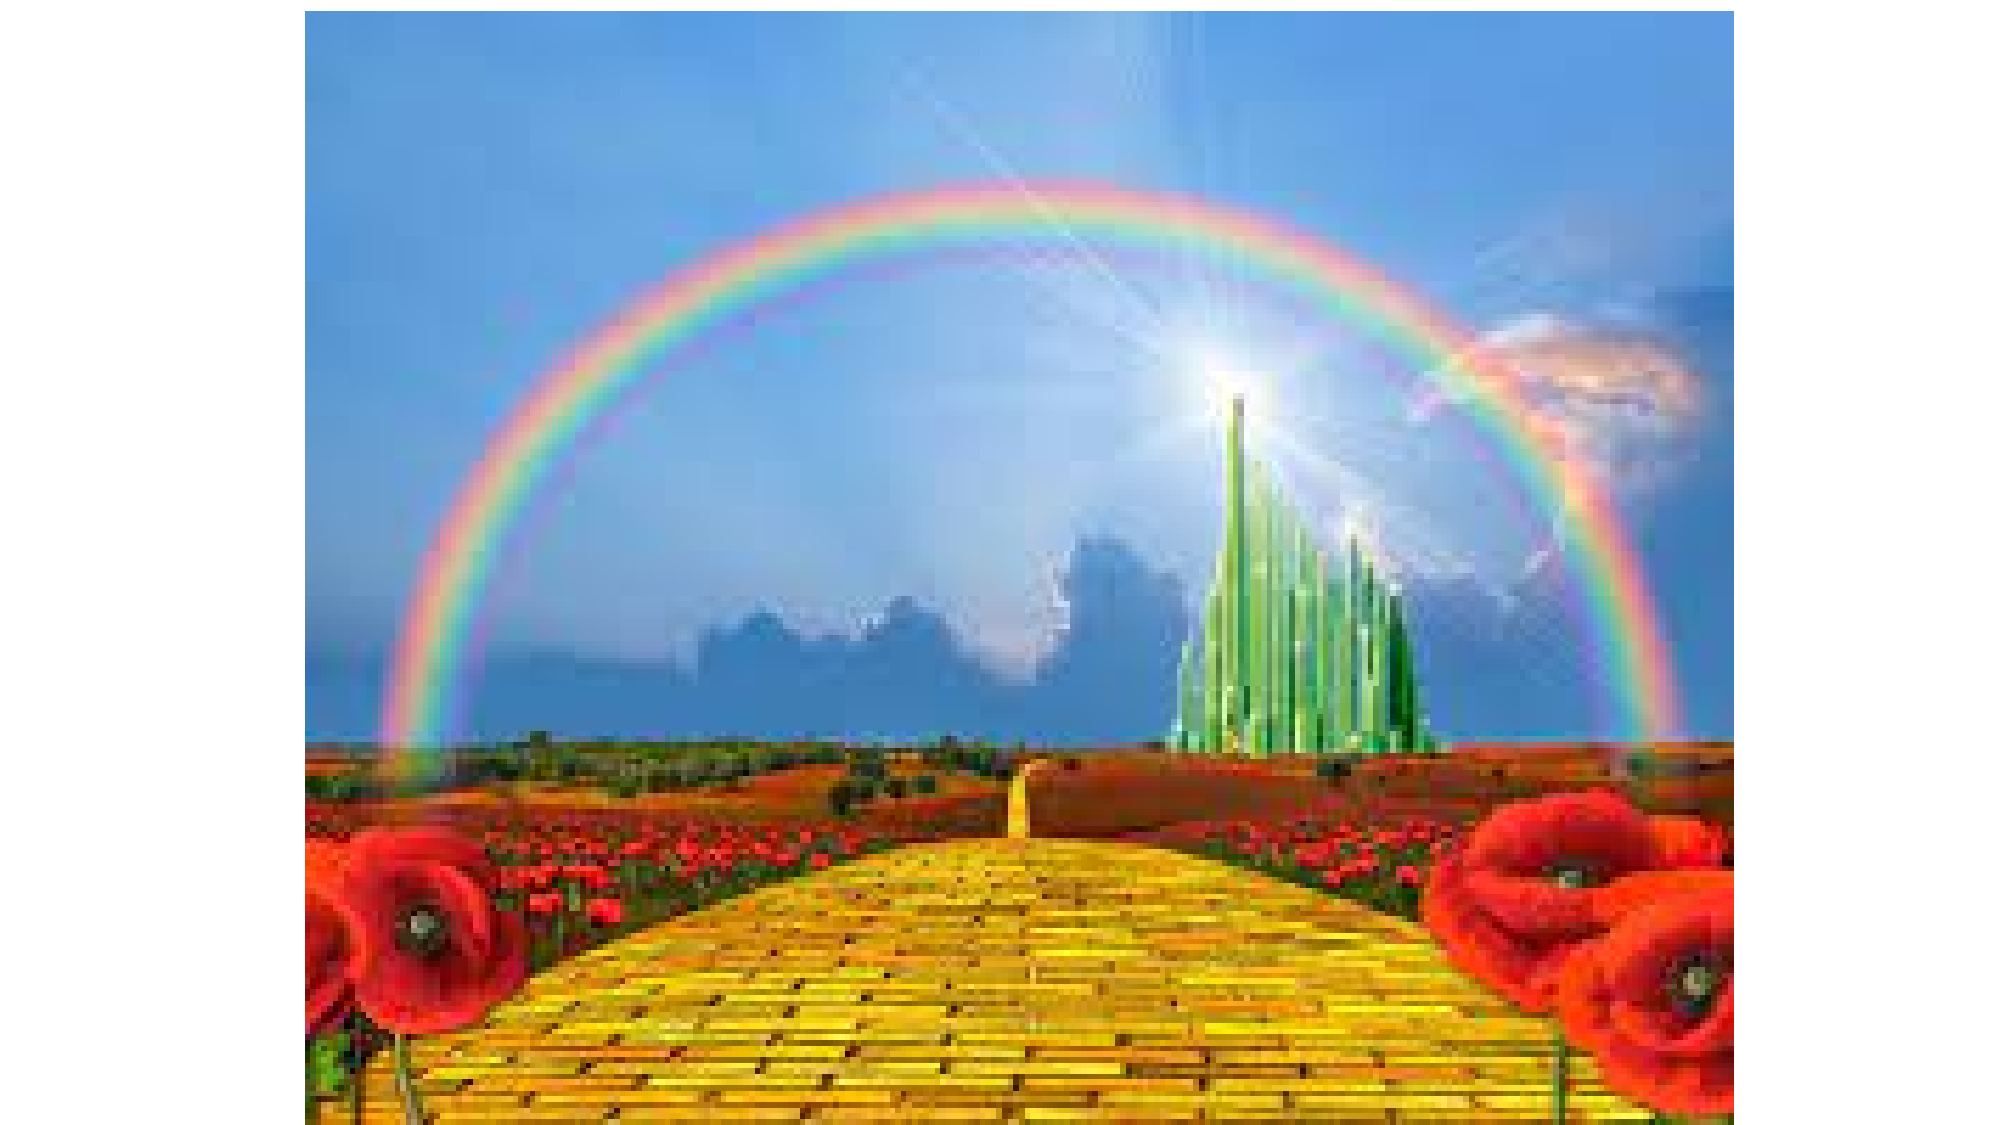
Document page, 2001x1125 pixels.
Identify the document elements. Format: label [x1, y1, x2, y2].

list [305, 11, 1734, 1125]
